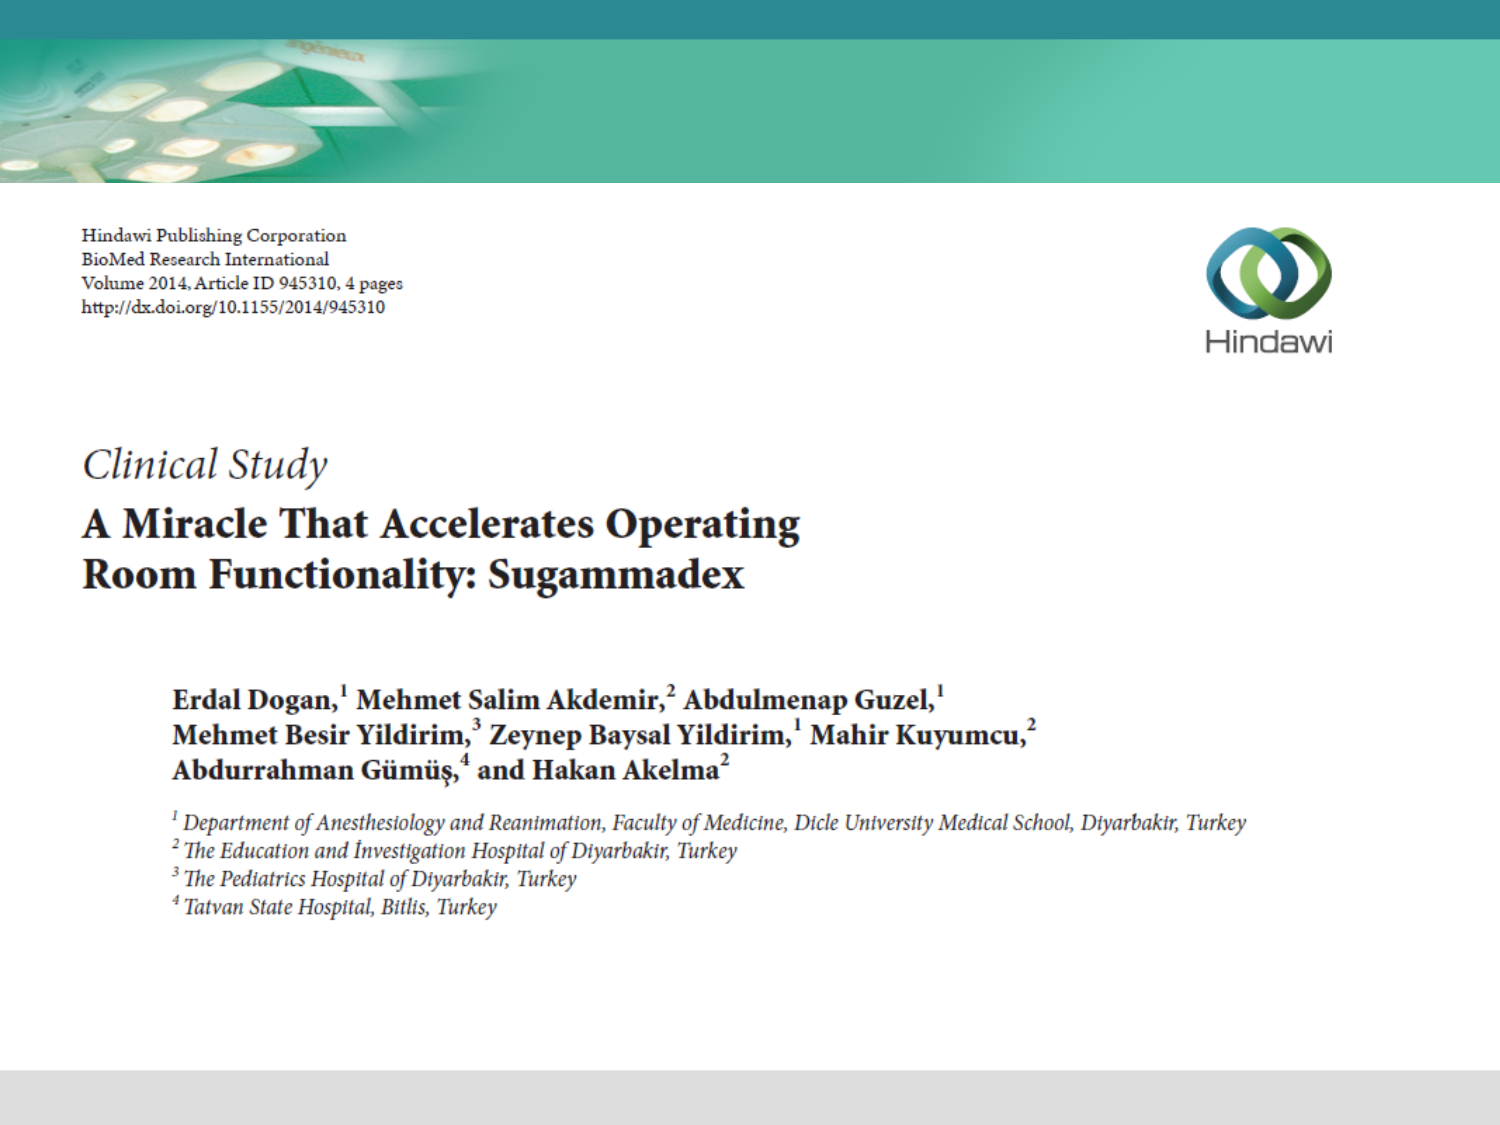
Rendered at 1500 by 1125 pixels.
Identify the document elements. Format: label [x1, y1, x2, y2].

picture [41, 207, 1436, 938]
picture [0, 40, 1500, 183]
